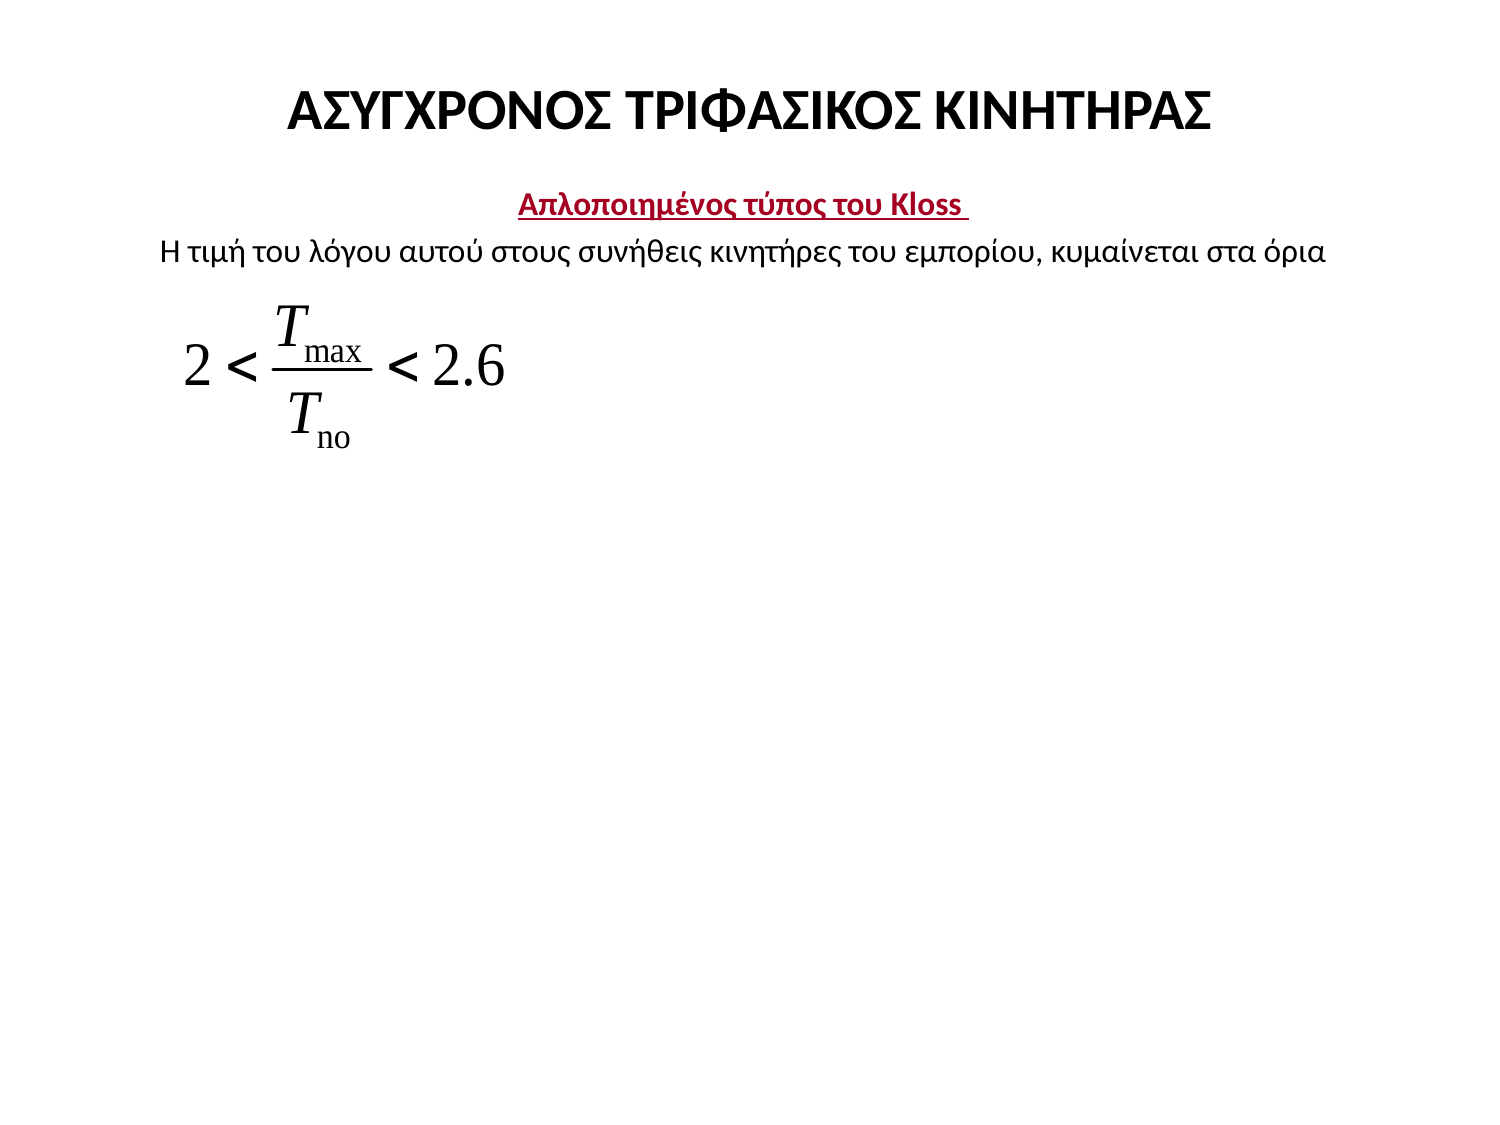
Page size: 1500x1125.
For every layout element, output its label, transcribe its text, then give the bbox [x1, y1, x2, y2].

subtitle Απλοποιημένος τύπος του Kloss Η τιμή του λόγου αυτού στους συνήθεις κινητήρες του εμπορίου, κυμαίνεται στα όρια [24, 174, 1463, 1100]
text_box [174, 287, 513, 463]
title ΑΣΥΓΧΡΟΝΟΣ ΤΡΙΦΑΣΙΚΟΣ ΚΙΝΗΤΗΡΑΣ [112, 37, 1388, 174]
